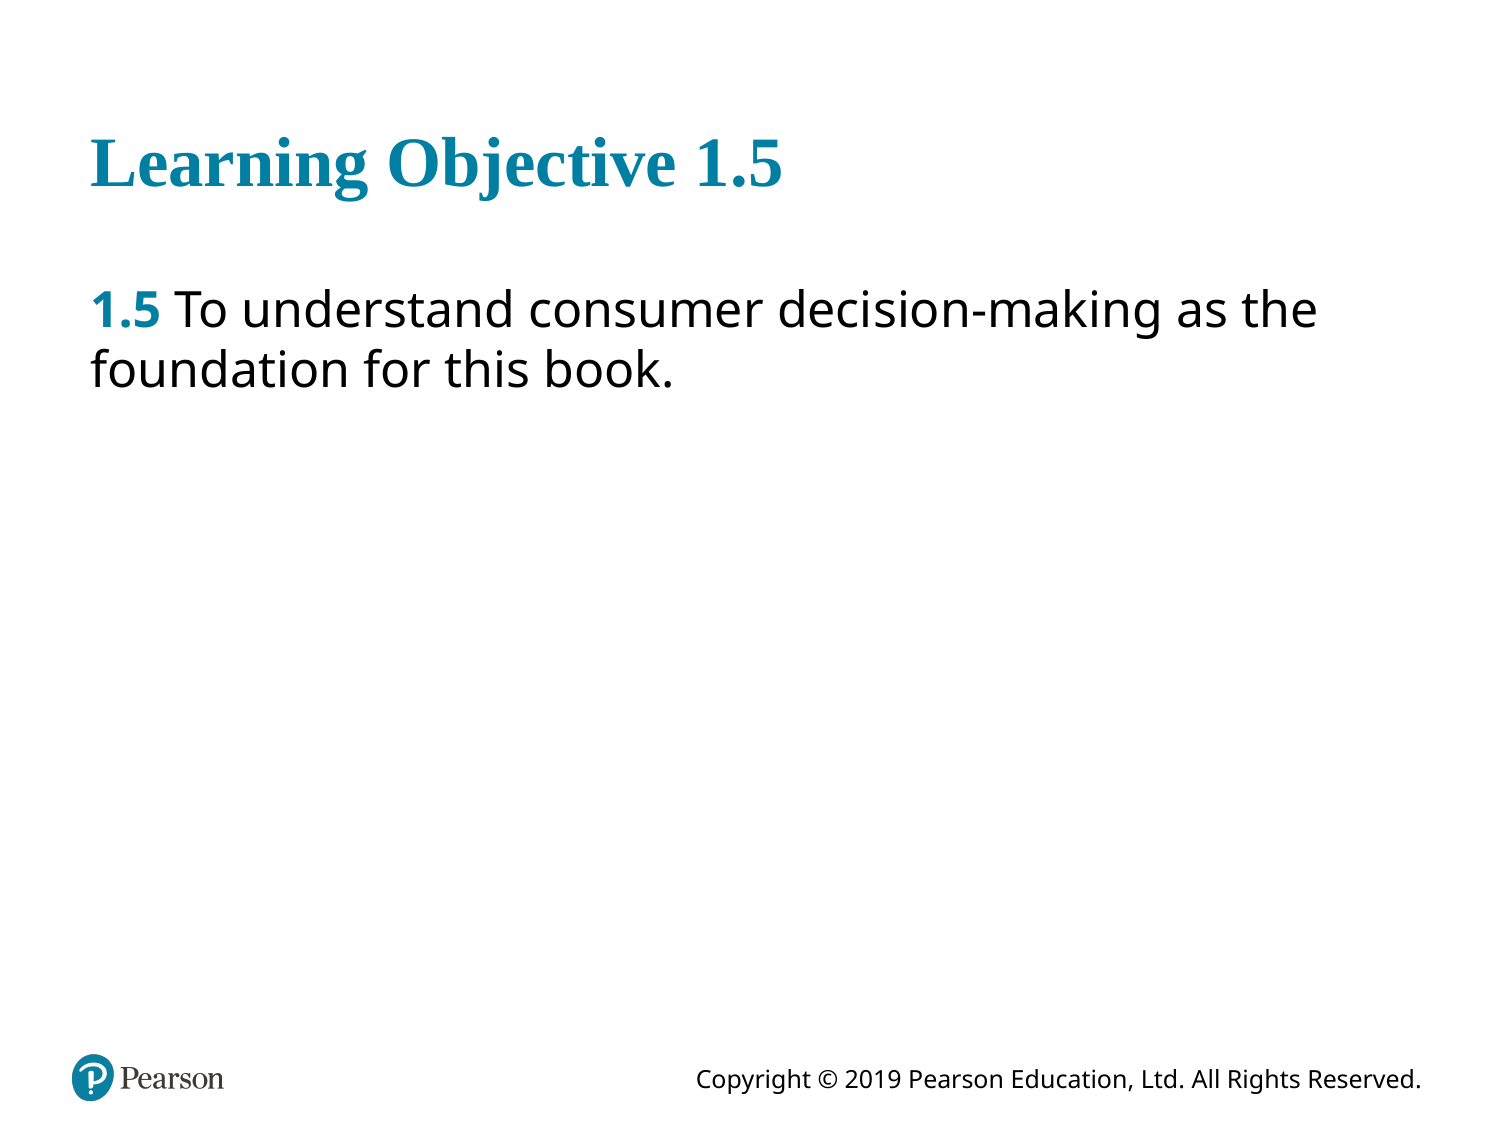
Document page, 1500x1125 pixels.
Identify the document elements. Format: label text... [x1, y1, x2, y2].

title Learning Objective 1.5 [75, 35, 1425, 216]
picture [80, 1063, 106, 1088]
picture [72, 1087, 83, 1101]
picture [72, 1054, 88, 1070]
picture [98, 1054, 224, 1101]
list 1.5 To understand consumer decision-making as the foundation for this book. [75, 262, 1425, 415]
